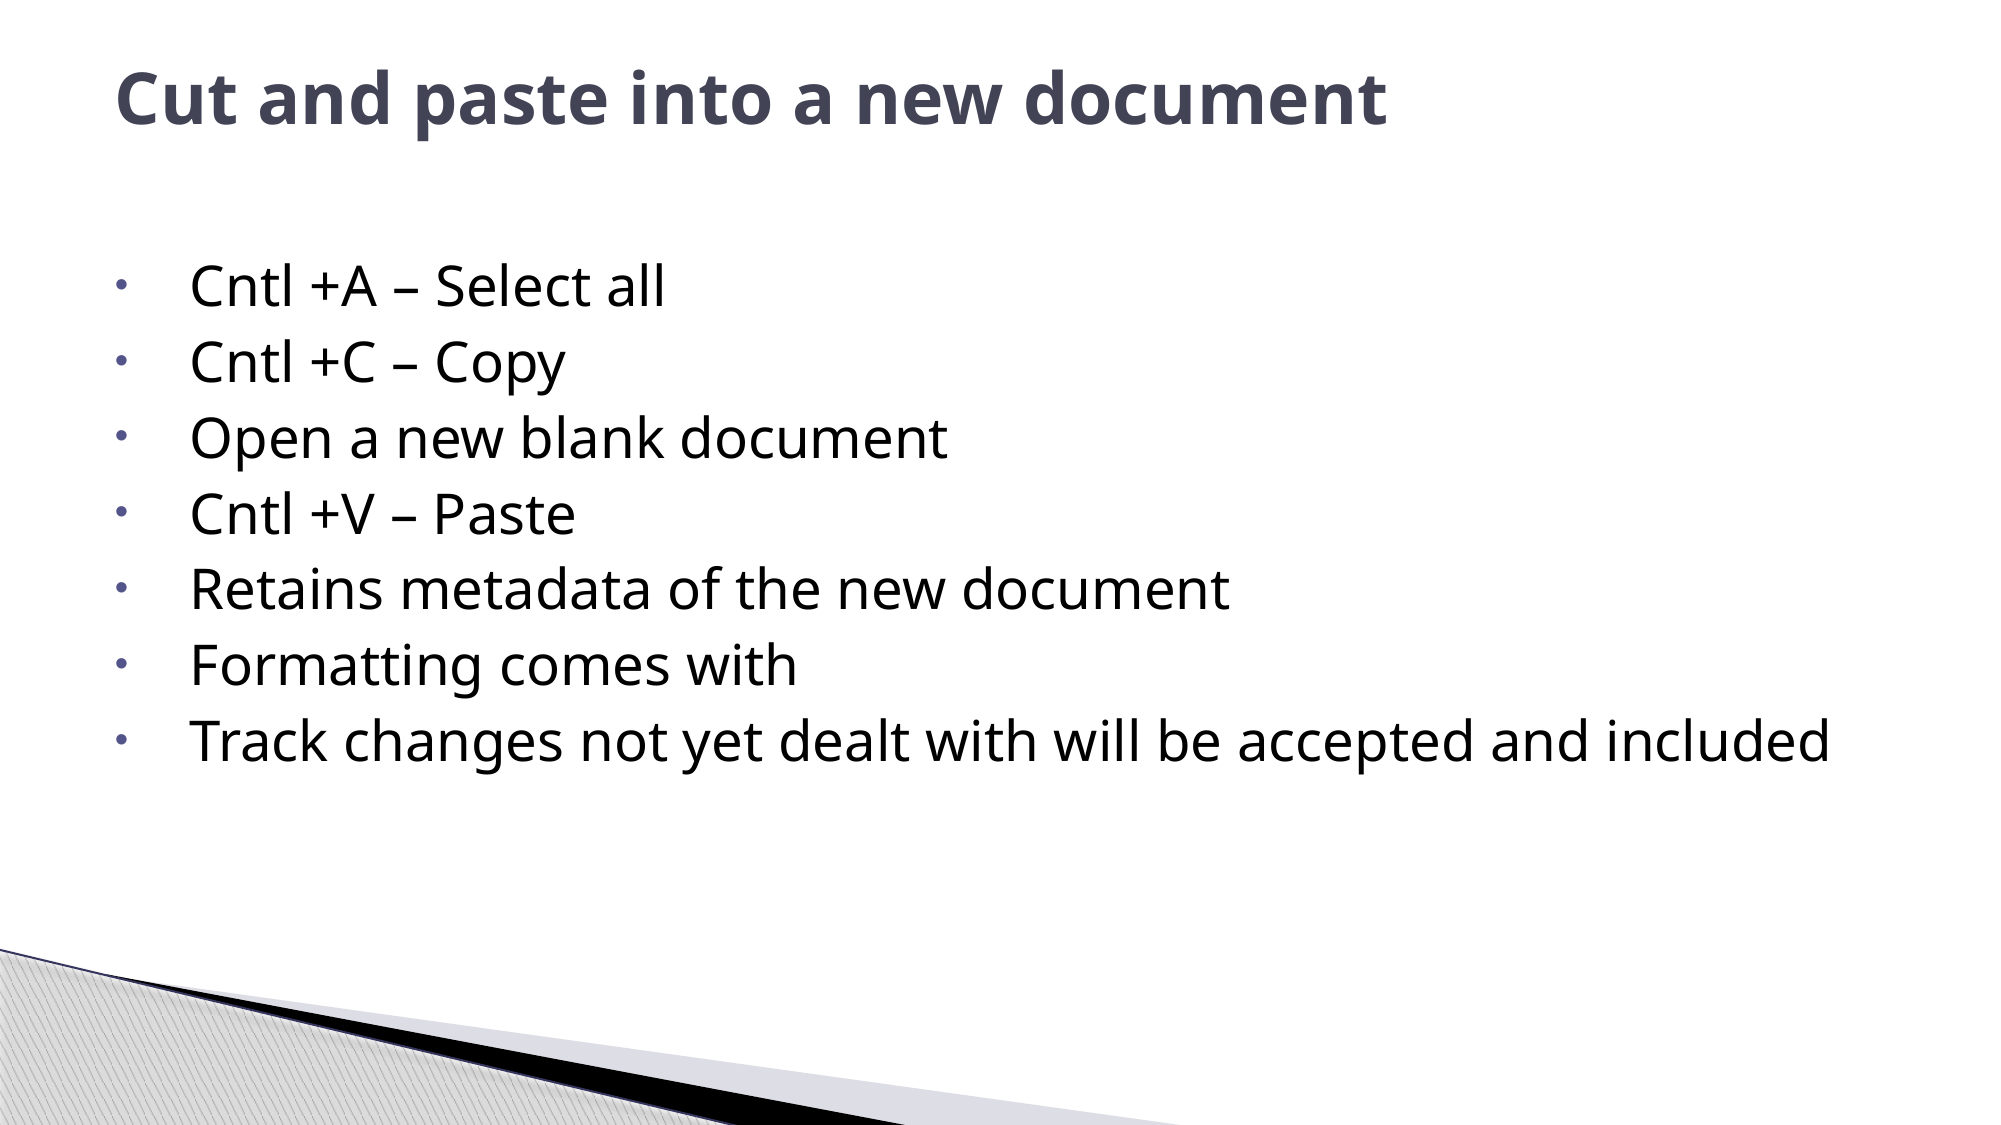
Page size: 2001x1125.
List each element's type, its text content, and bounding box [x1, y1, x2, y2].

title Cut and paste into a new document [99, 45, 1900, 233]
list Cntl +A – Select all Cntl +C – Copy Open a new blank document Cntl +V – Paste Retains metadata of the new document Formatting comes with Track changes not yet dealt with will be accepted and included [99, 243, 1900, 986]
